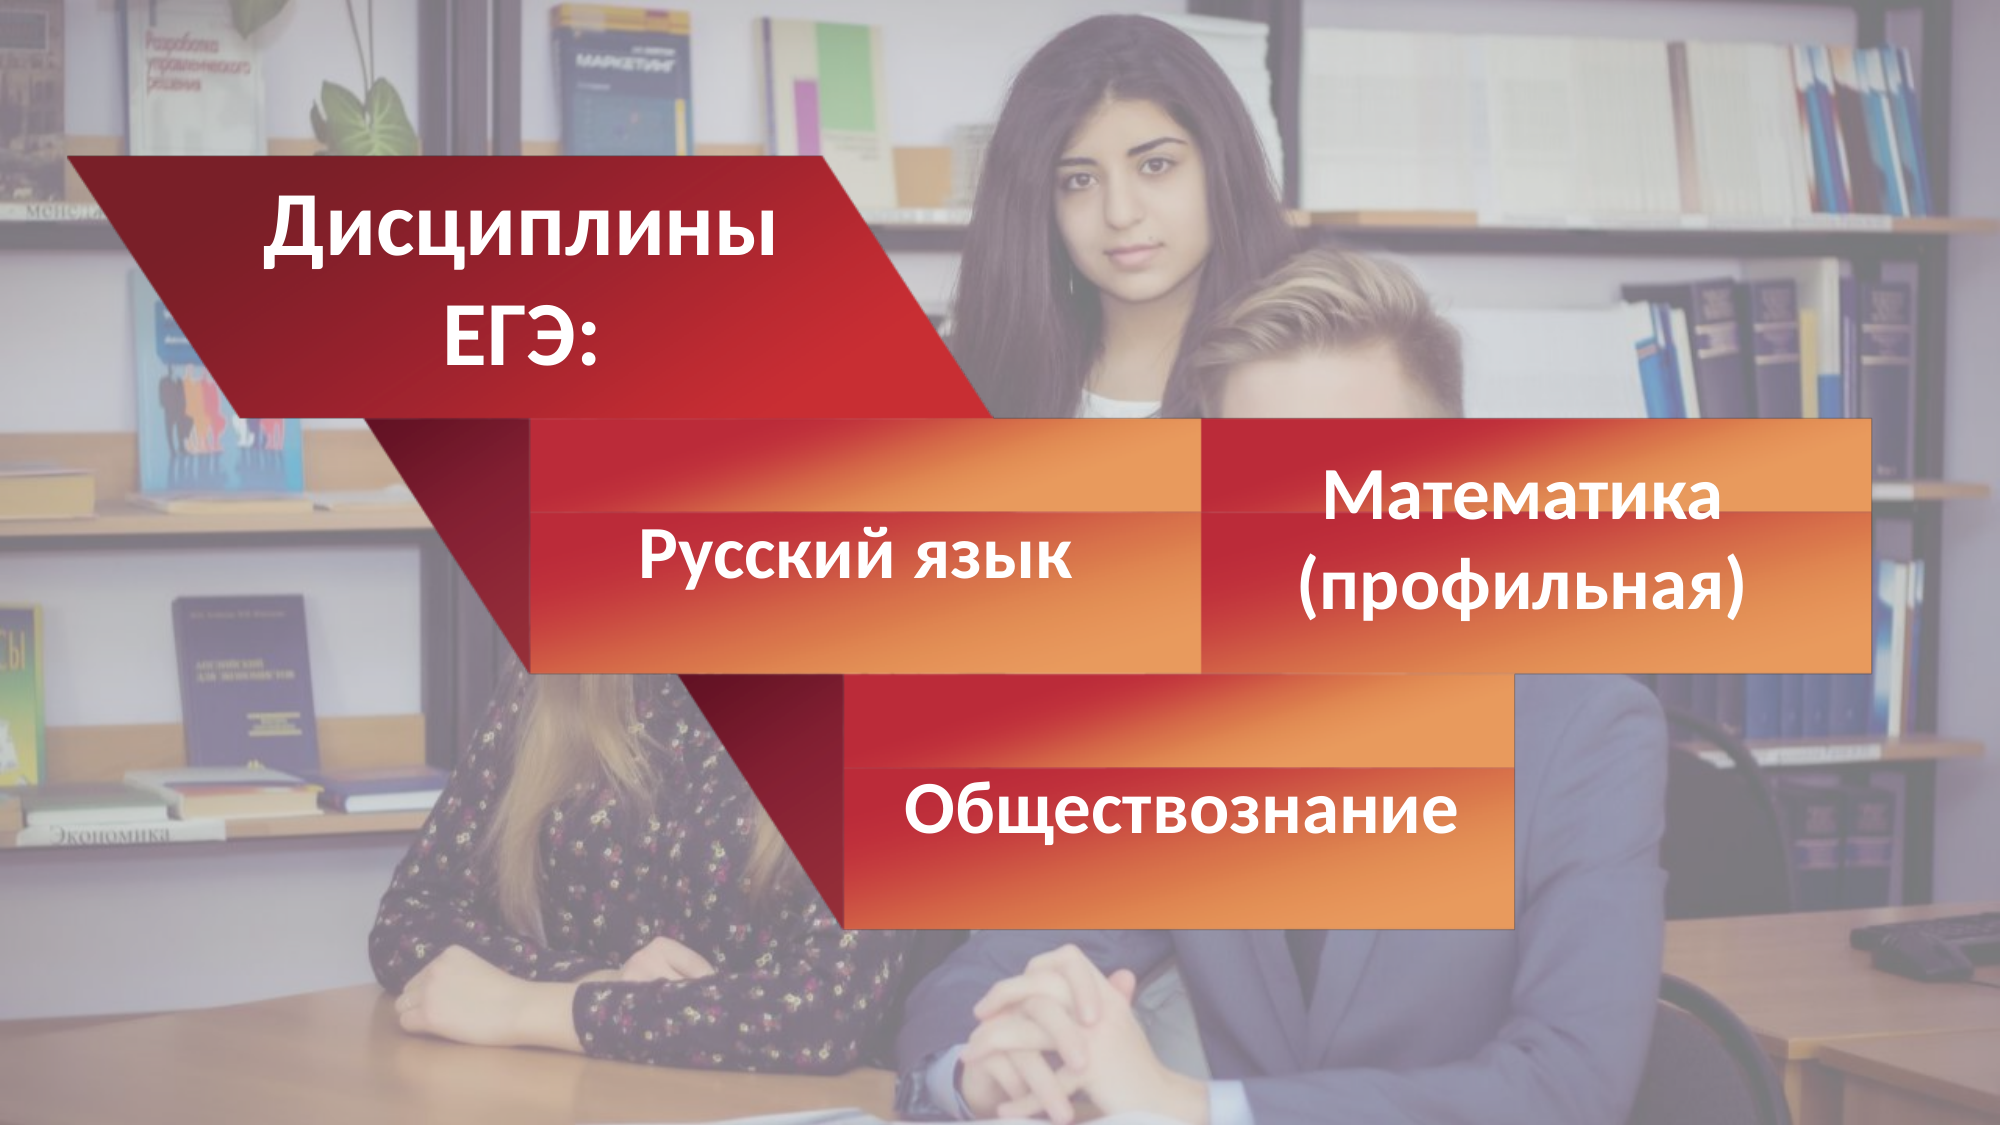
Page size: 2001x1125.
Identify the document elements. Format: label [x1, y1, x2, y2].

picture [0, 0, 2000, 1125]
text_box [45, 50, 1922, 943]
